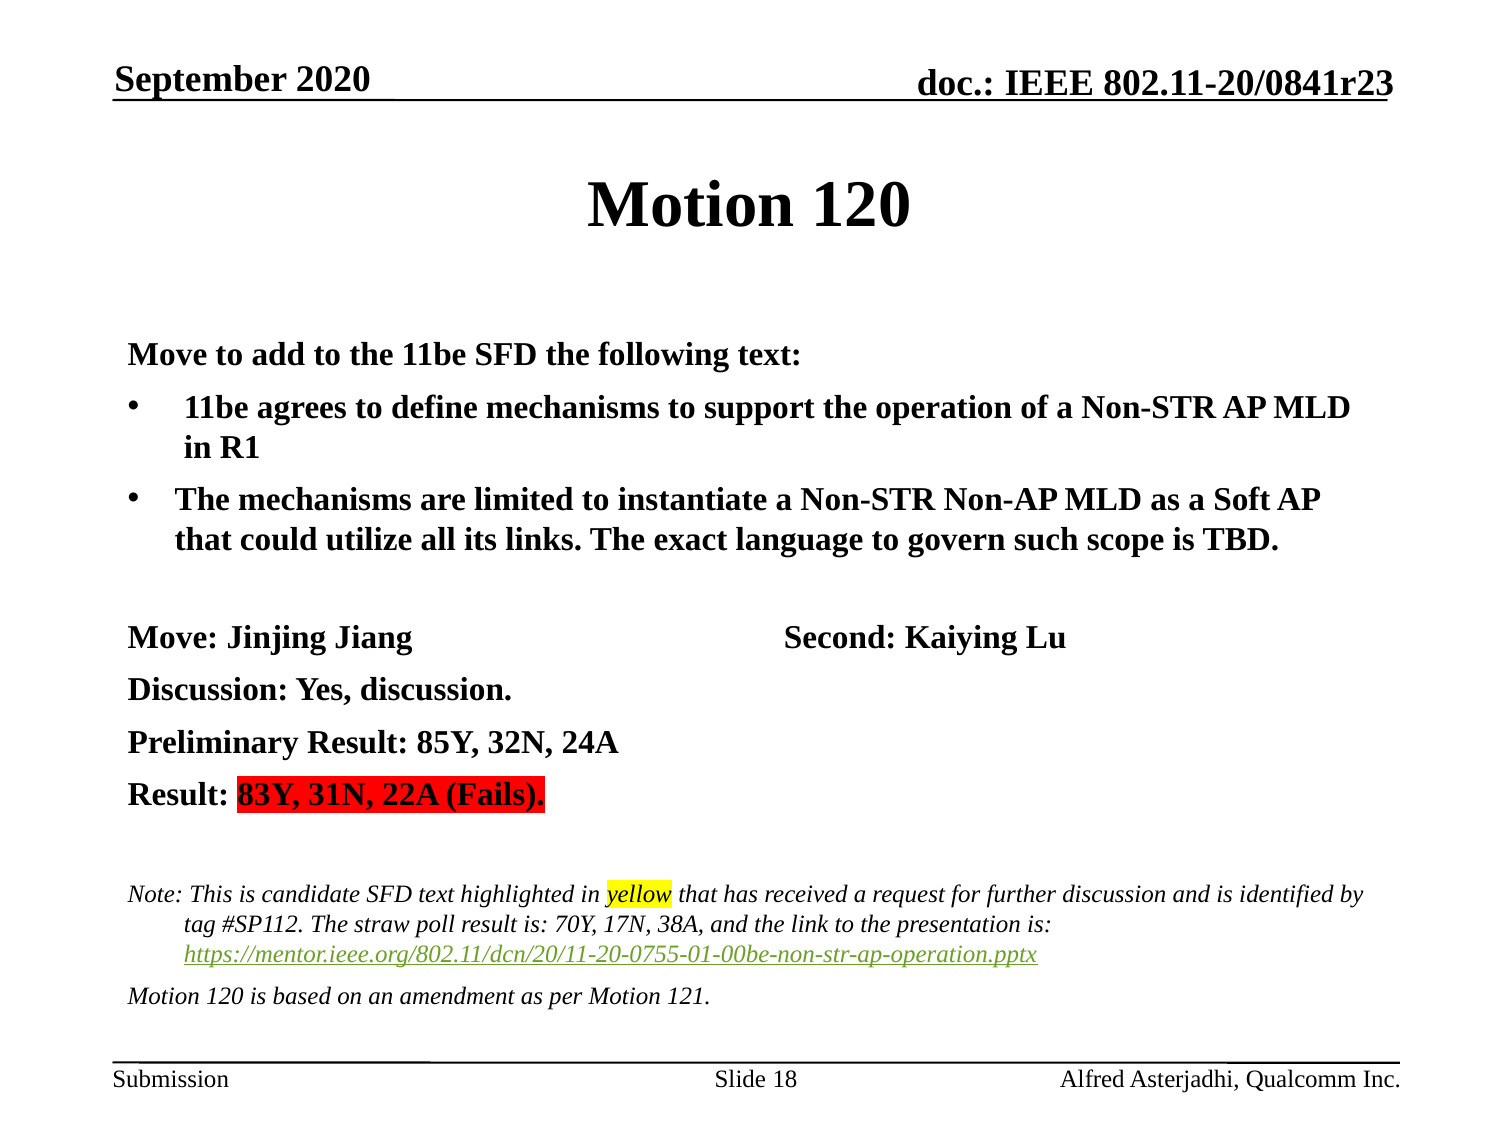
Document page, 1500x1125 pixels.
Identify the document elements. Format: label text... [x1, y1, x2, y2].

footer Alfred Asterjadhi, Qualcomm Inc. [878, 1061, 1402, 1093]
slide_number Slide 18 [712, 1061, 800, 1123]
list Move to add to the 11be SFD the following text: 11be agrees to define mechanisms to support the operation of a Non-STR AP MLD in R1 The mechanisms are limited to instantiate a Non-STR Non-AP MLD as a Soft AP that could utilize all its links. The exact language to govern such scope is TBD. Move: Jinjing Jiang Second: Kaiying Lu Discussion: Yes, discussion. Preliminary Result: 85Y, 32N, 24A Result: 83Y, 31N, 22A (Fails). Note: This is candidate SFD text highlighted in yellow that has received a request for further discussion and is identified by tag #SP112. The straw poll result is: 70Y, 17N, 38A, and the link to the presentation is: https://mentor.ieee.org/802.11/dcn/20/11-20-0755-01-00be-non-str-ap-operation.pptx Motion 120 is based on an amendment as per Motion 121. [112, 324, 1388, 1063]
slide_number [114, 54, 423, 100]
title Motion 120 [112, 112, 1388, 288]
